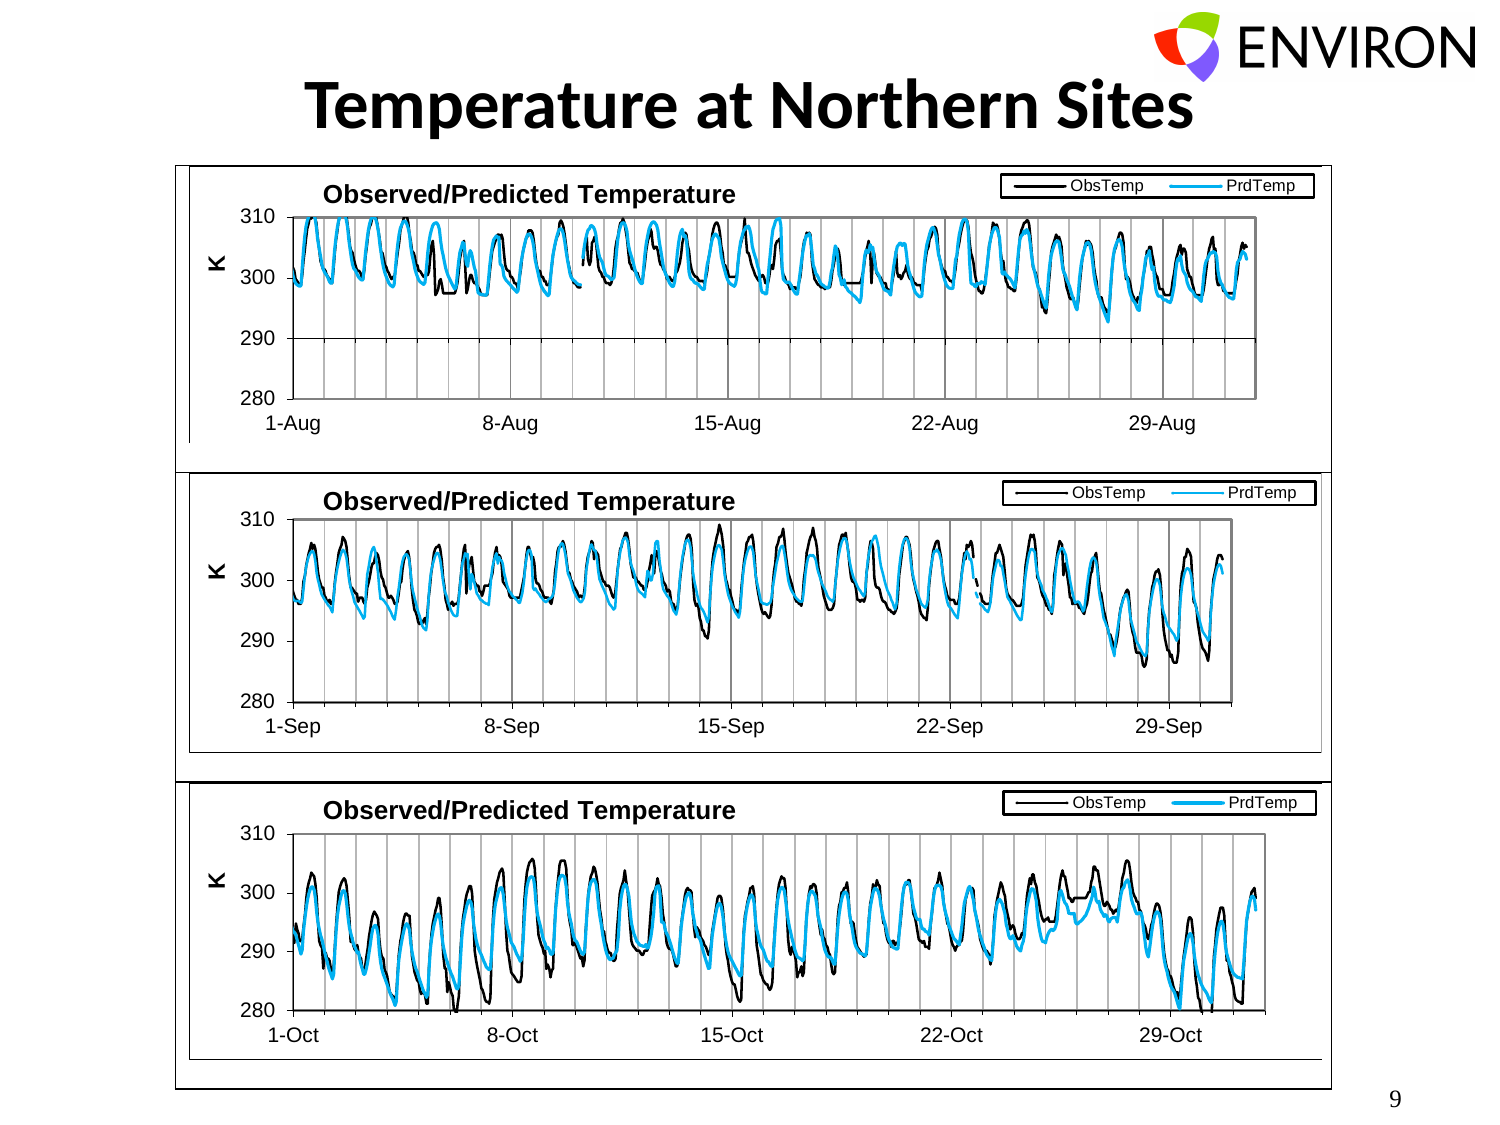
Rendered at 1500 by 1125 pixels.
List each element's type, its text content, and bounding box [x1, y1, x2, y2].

picture [1154, 12, 1475, 57]
title Temperature at Northern Sites [24, 57, 1476, 209]
slide_number 9 [1338, 1074, 1479, 1117]
picture [174, 164, 1334, 1125]
